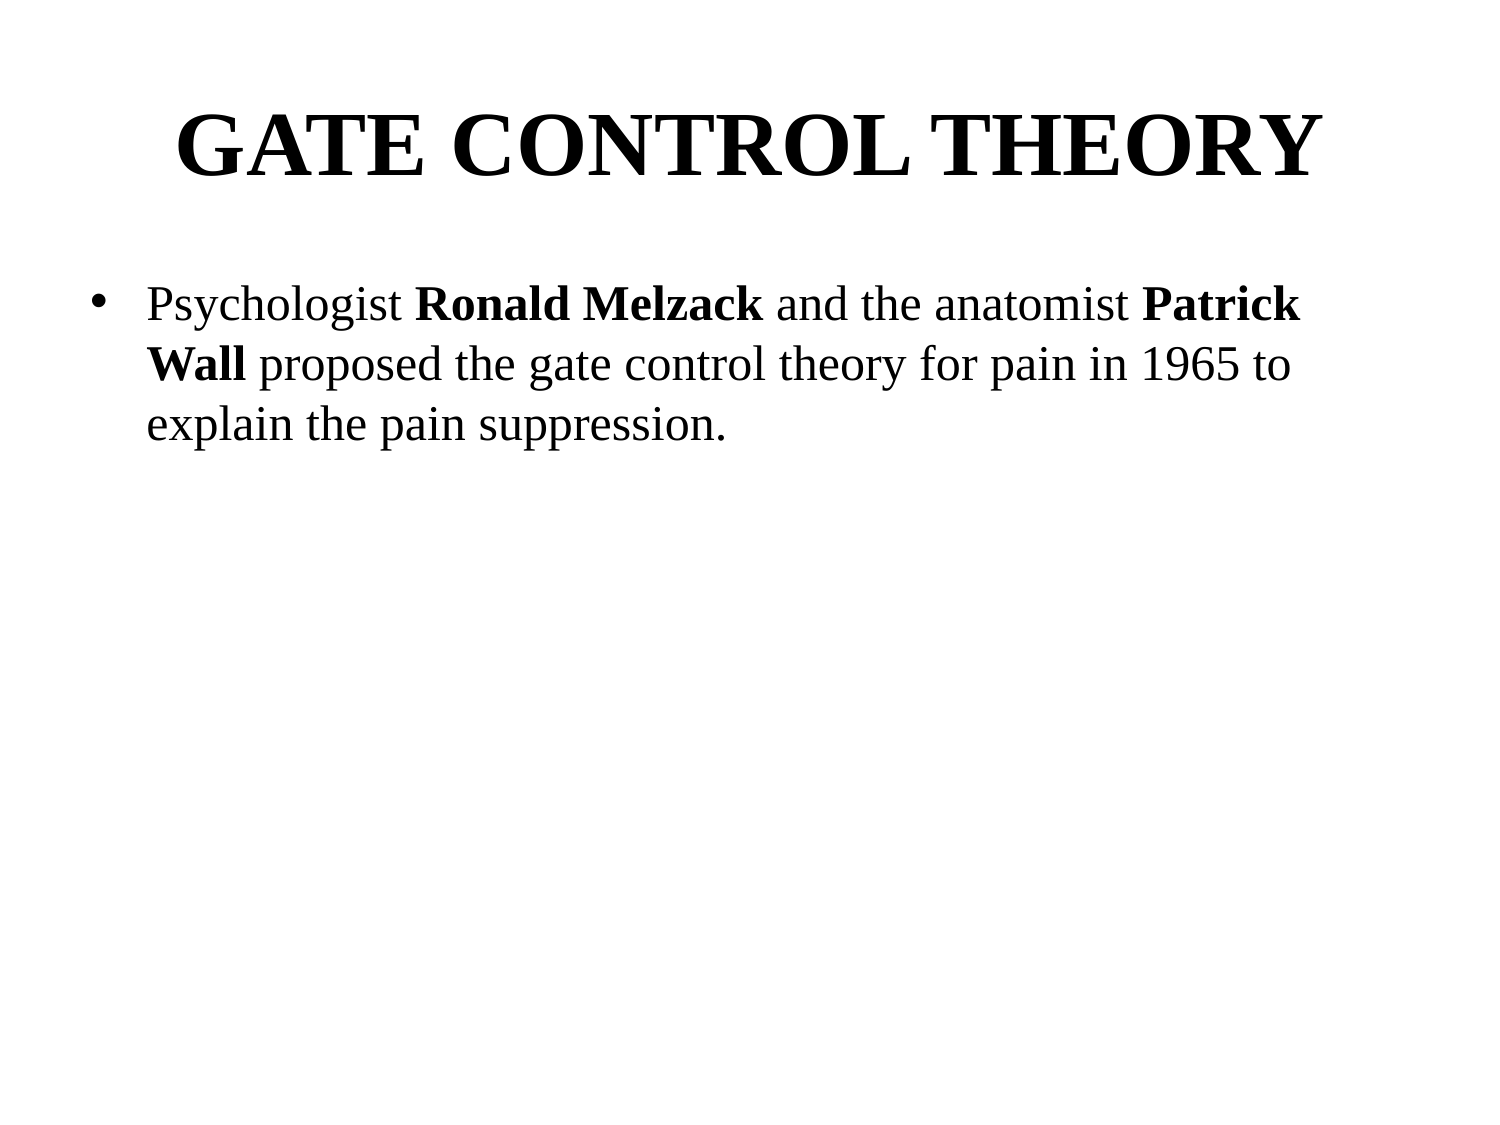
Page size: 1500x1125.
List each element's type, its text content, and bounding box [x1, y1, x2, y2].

list Psychologist Ronald Melzack and the anatomist Patrick Wall proposed the gate control theory for pain in 1965 to explain the pain suppression. [75, 262, 1425, 1005]
title GATE CONTROL THEORY [75, 45, 1425, 233]
